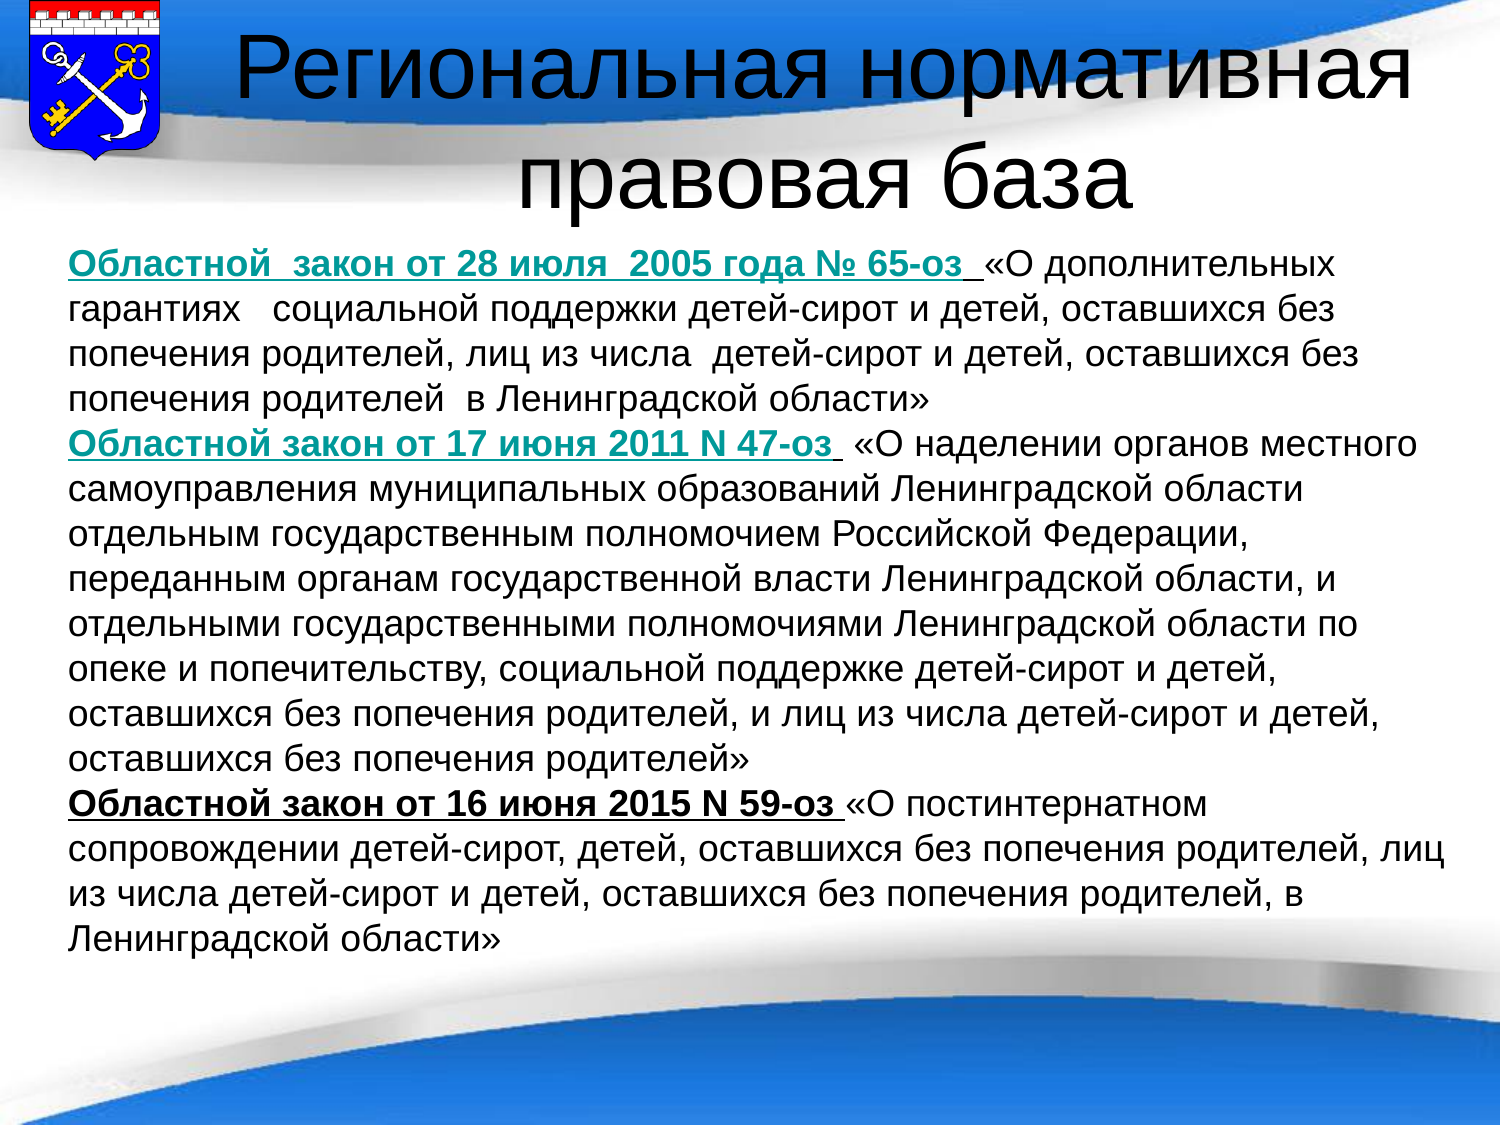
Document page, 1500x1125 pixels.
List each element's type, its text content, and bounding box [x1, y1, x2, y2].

text_box [29, 161, 1471, 351]
text_box Областной закон от 28 июля 2005 года № 65-оз «О дополнительных гарантиях социальной поддержки детей-сирот и детей, оставшихся без попечения родителей, лиц из числа детей-сирот и детей, оставшихся без попечения родителей в Ленинградской области» Областной закон от 17 июня 2011 N 47-оз «О наделении органов местного самоуправления муниципальных образований Ленинградской области отдельным государственным полномочием Российской Федерации, переданным органам государственной власти Ленинградской области, и отдельными государственными полномочиями Ленинградской области по опеке и попечительству, социальной поддержке детей-сирот и детей, оставшихся без попечения родителей, и лиц из числа детей-сирот и детей, оставшихся без попечения родителей» Областной закон от 16 июня 2015 N 59-оз «О постинтернатном сопровождении детей-сирот, детей, оставшихся без попечения родителей, лиц из числа детей-сирот и детей, оставшихся без попечения родителей, в Ленинградской области» [53, 231, 1471, 967]
title [58, 967, 1459, 1024]
text_box Региональная нормативная правовая база [149, 0, 1500, 188]
picture [0, 0, 1500, 1125]
